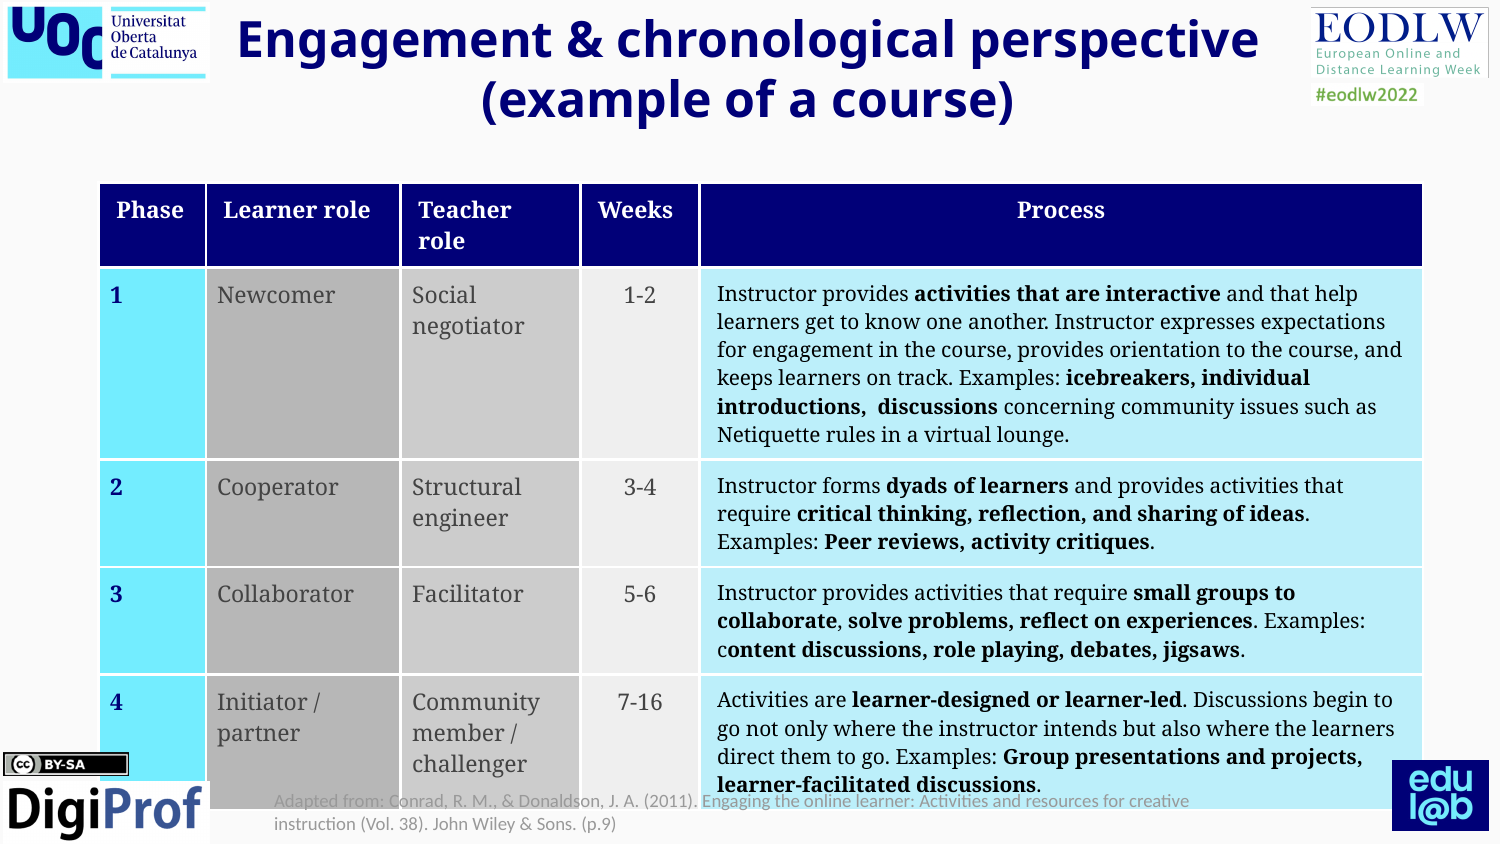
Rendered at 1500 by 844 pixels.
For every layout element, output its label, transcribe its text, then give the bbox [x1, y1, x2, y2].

text_box Engagement & chronological perspective (example of a course) [197, 77, 1300, 193]
table_cell 1-2 [582, 269, 698, 458]
picture [3, 1, 211, 83]
table_cell Structural engineer [402, 461, 579, 566]
picture [1310, 6, 1489, 78]
table_header Weeks [582, 193, 698, 266]
picture [3, 781, 211, 844]
table_cell 4 [100, 676, 205, 779]
table_cell Activities are learner-designed or learner-led. Discussions begin to go not only where the instructor intends but also where the learners direct them to go. Examples: Group presentations and projects, learner-facilitated discussions. [701, 676, 1422, 809]
table_cell 7-16 [582, 676, 698, 777]
table_cell Instructor forms dyads of learners and provides activities that require critical thinking, reflection, and sharing of ideas. Examples: Peer reviews, activity critiques. [701, 461, 1422, 566]
table_cell Community member / challenger [402, 676, 579, 777]
picture [3, 752, 129, 776]
table_cell 3-4 [582, 461, 698, 566]
table_cell Cooperator [207, 461, 399, 566]
table_cell Instructor provides activities that are interactive and that help learners get to know one another. Instructor expresses expectations for engagement in the course, provides orientation to the course, and keeps learners on track. Examples: icebreakers, individual introductions, discussions concerning community issues such as Netiquette rules in a virtual lounge. [701, 269, 1422, 458]
text_box Adapted from: Conrad, R. M., & Donaldson, J. A. (2011). Engaging the online learner: Activities and resources for creative instruction (Vol. 38). John Wiley & Sons. (p.9) [262, 777, 1235, 817]
table_cell 3 [100, 568, 205, 673]
picture [1310, 82, 1424, 107]
table_cell Initiator / partner [207, 676, 399, 809]
table_header Teacher role [402, 193, 579, 266]
table_header Phase [100, 184, 205, 266]
table_cell Social negotiator [402, 269, 579, 458]
table_cell 2 [100, 461, 205, 566]
table_cell 5-6 [582, 568, 698, 673]
table_cell 1 [100, 269, 205, 458]
table_cell Newcomer [207, 269, 399, 458]
table_header Learner role [207, 193, 399, 266]
picture [1392, 760, 1489, 832]
table_cell Facilitator [402, 568, 579, 673]
table_cell Instructor provides activities that require small groups to collaborate, solve problems, reflect on experiences. Examples: content discussions, role playing, debates, jigsaws. [701, 568, 1422, 673]
table_cell Collaborator [207, 568, 399, 673]
table_header Process [701, 184, 1422, 266]
